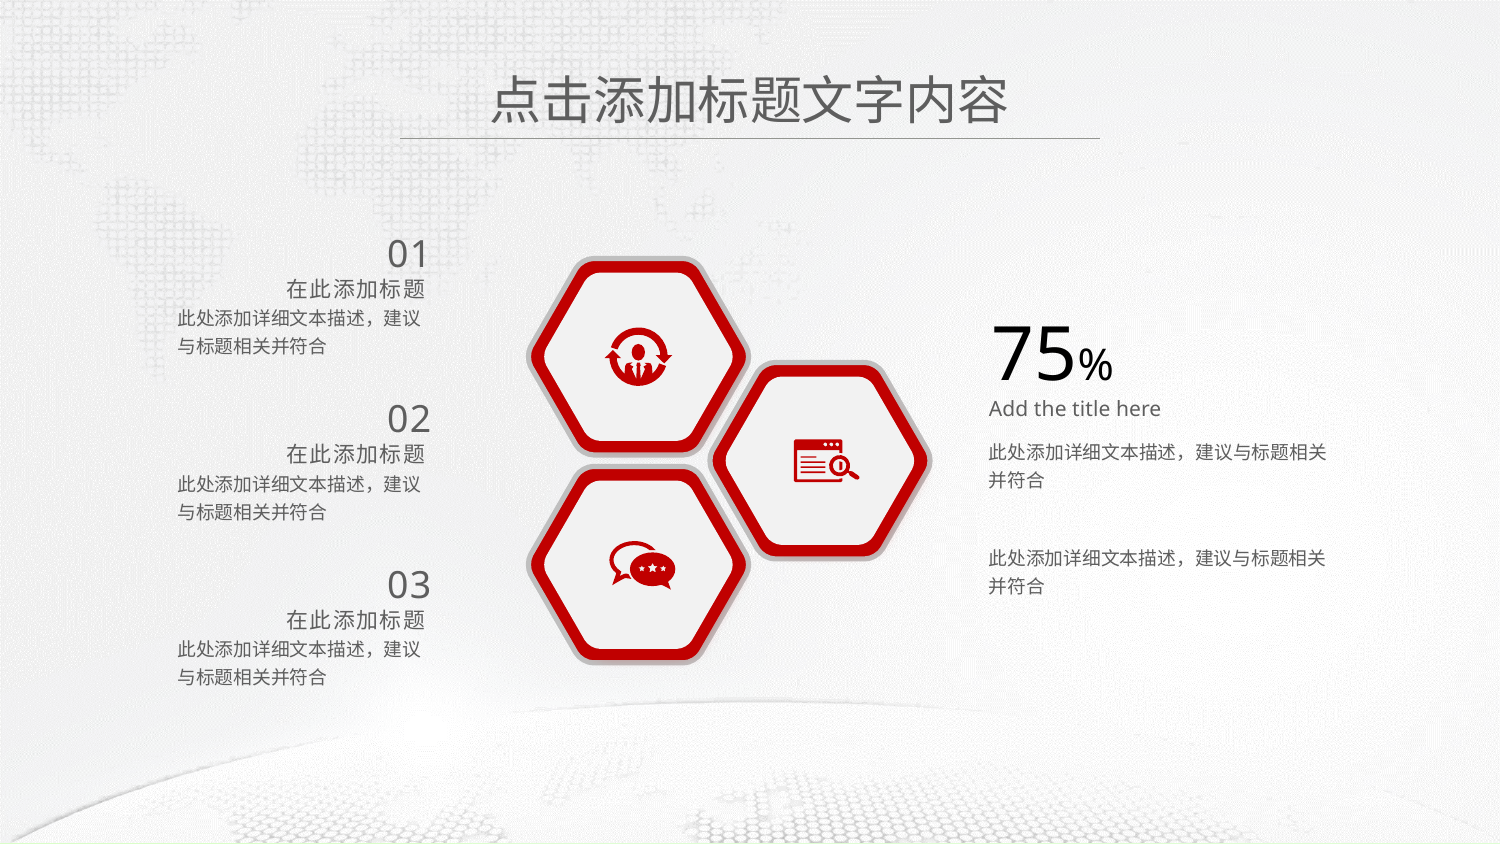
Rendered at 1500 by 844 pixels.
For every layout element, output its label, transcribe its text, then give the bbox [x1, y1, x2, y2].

text_box 75% [976, 297, 1129, 403]
text_box 此处添加详细文本描述，建议与标题相关并符合 [974, 427, 1349, 499]
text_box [150, 388, 449, 532]
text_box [527, 466, 750, 663]
picture [0, 0, 1500, 843]
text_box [609, 541, 676, 590]
text_box 此处添加详细文本描述，建议与标题相关并符合 [973, 533, 1349, 605]
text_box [604, 327, 673, 386]
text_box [150, 553, 449, 698]
text_box 点击添加标题文字内容 [472, 60, 1028, 138]
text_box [709, 362, 931, 559]
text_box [527, 258, 750, 455]
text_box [793, 439, 860, 483]
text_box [150, 222, 449, 366]
text_box Add the title here [974, 387, 1233, 428]
